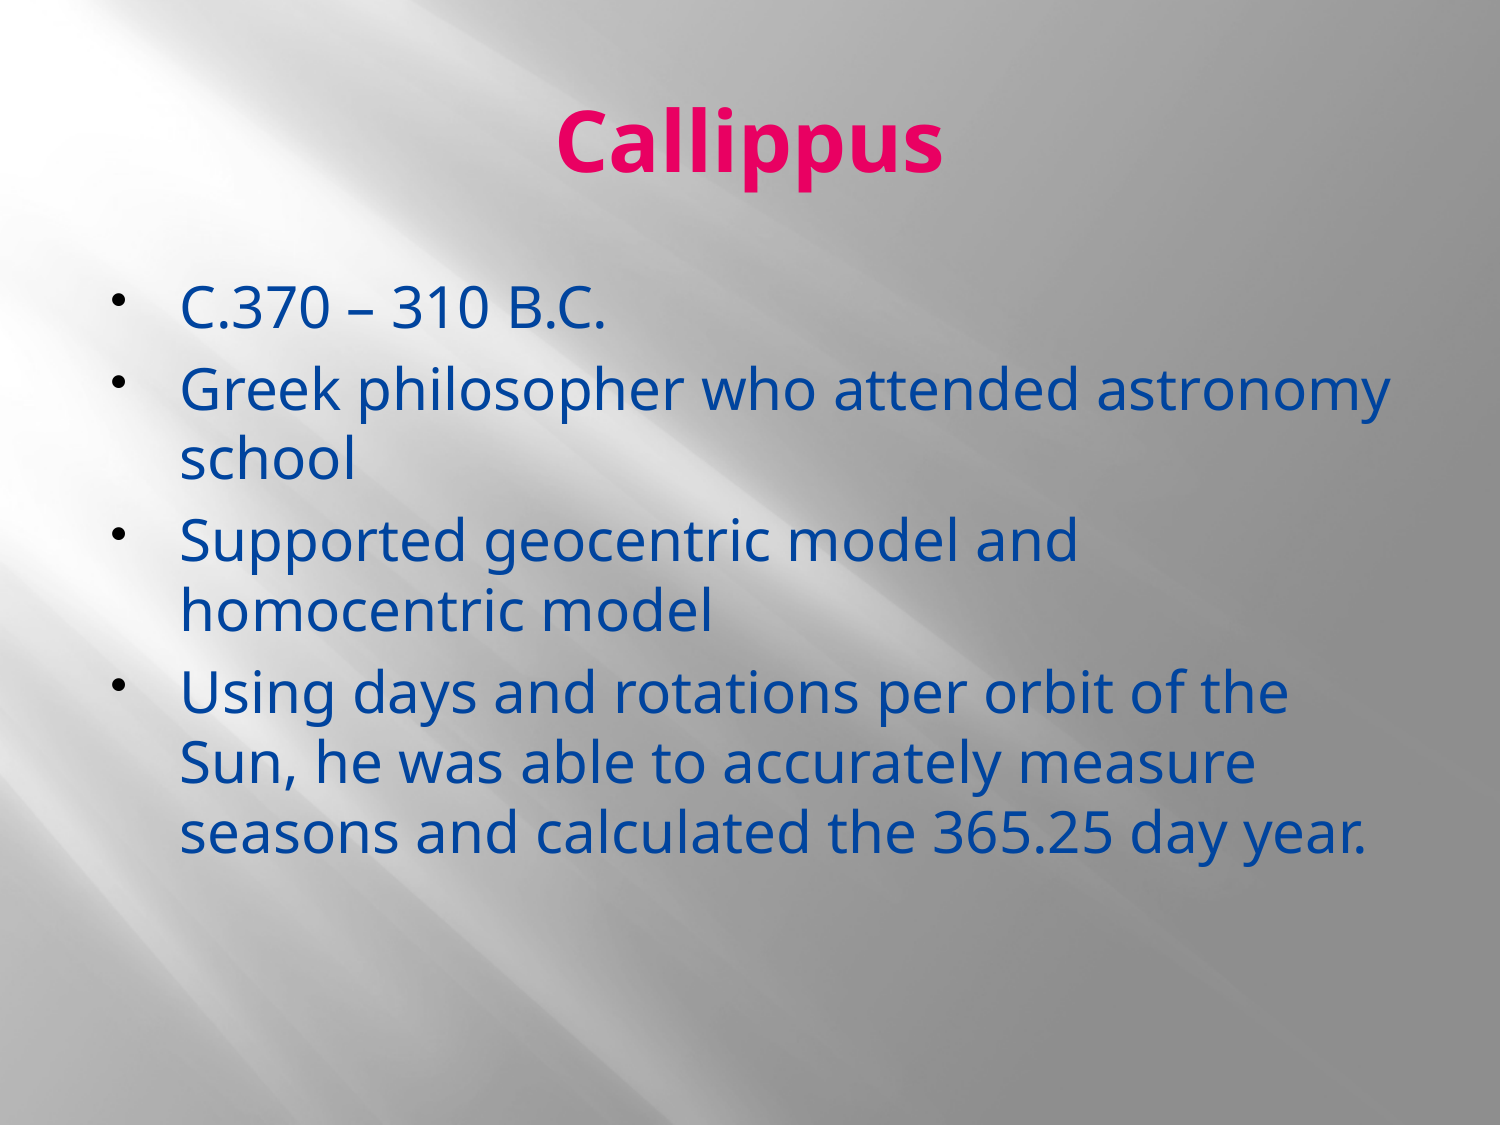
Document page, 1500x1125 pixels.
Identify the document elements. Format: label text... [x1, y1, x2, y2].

title Callippus [75, 45, 1425, 233]
list C.370 – 310 B.C. Greek philosopher who attended astronomy school Supported geocentric model and homocentric model Using days and rotations per orbit of the Sun, he was able to accurately measure seasons and calculated the 365.25 day year. [75, 262, 1425, 1035]
